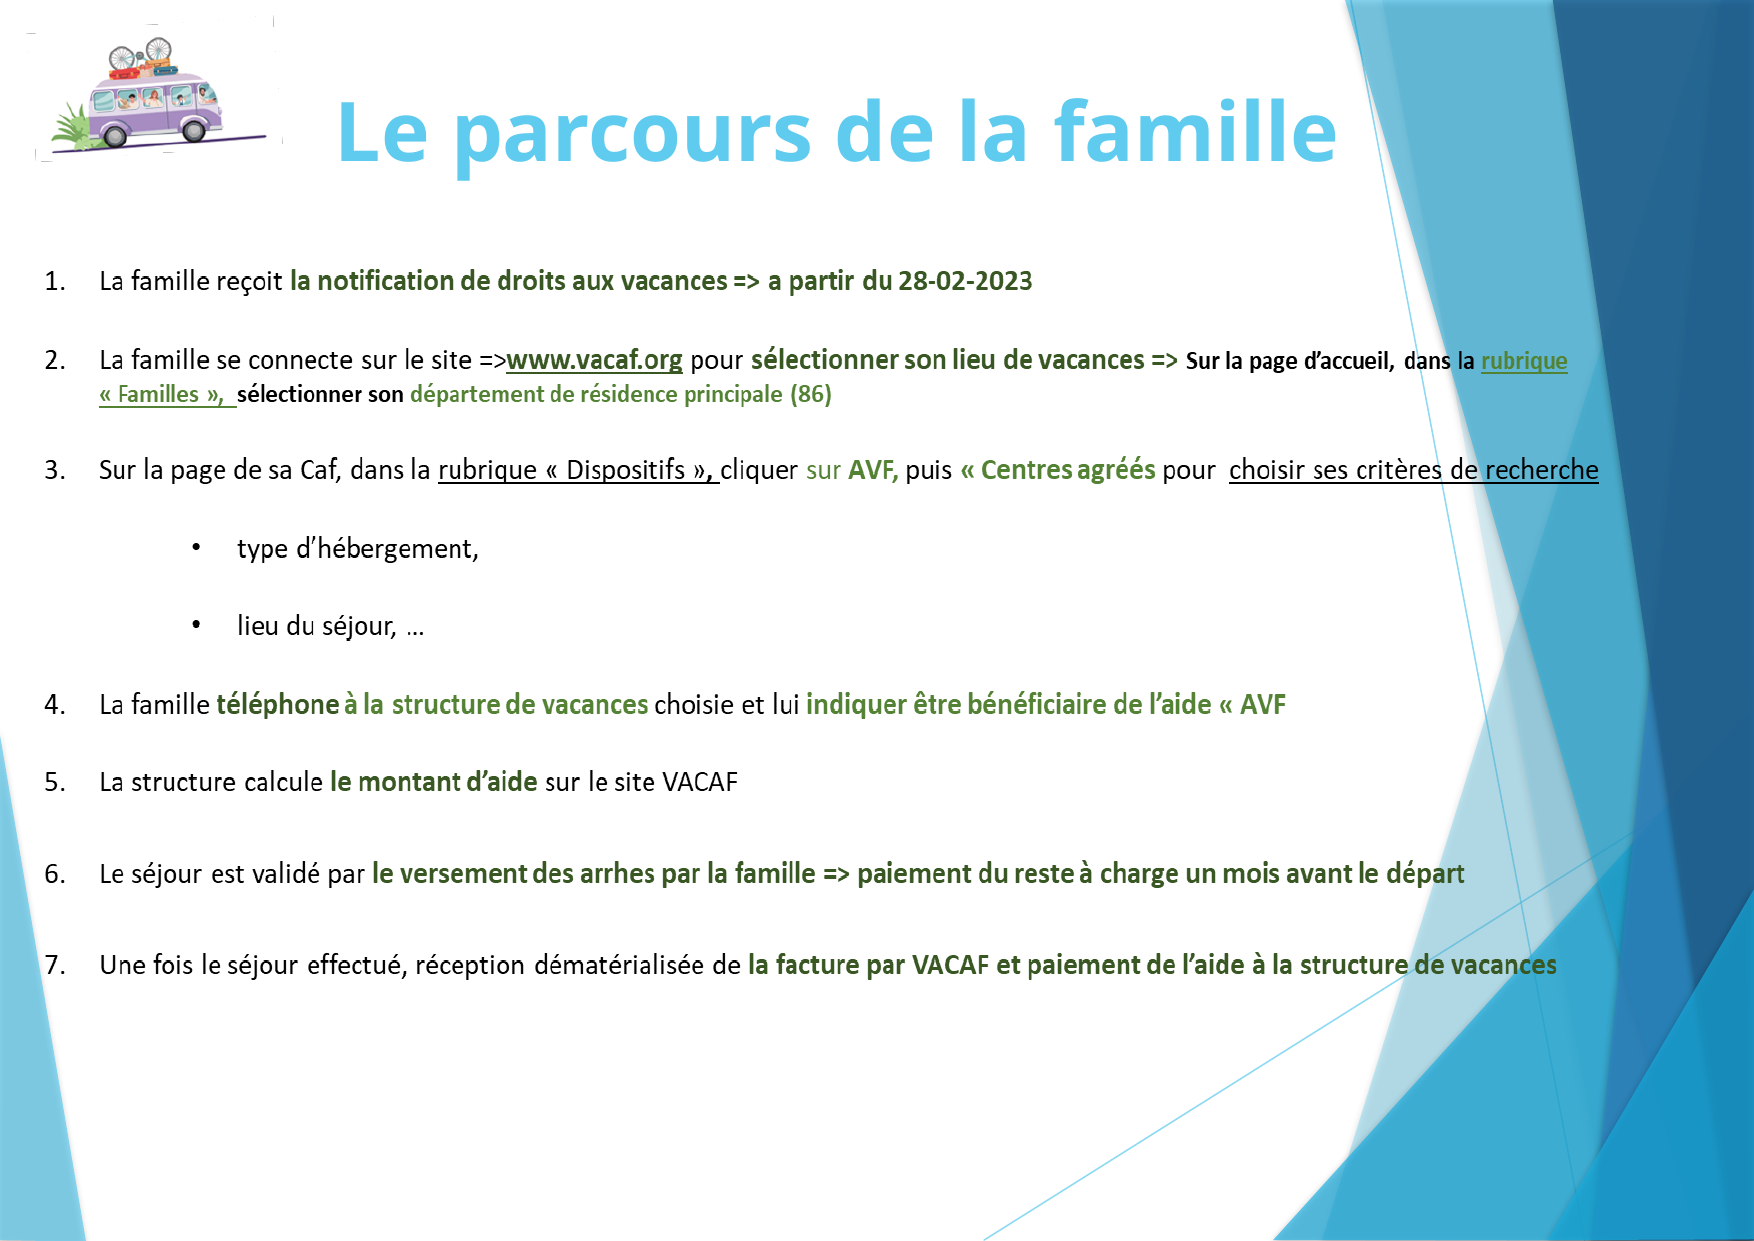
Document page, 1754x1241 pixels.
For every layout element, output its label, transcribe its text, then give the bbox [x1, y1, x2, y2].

picture [25, 250, 1652, 1003]
picture [25, 15, 283, 163]
title Le parcours de la famille [228, 71, 1446, 247]
